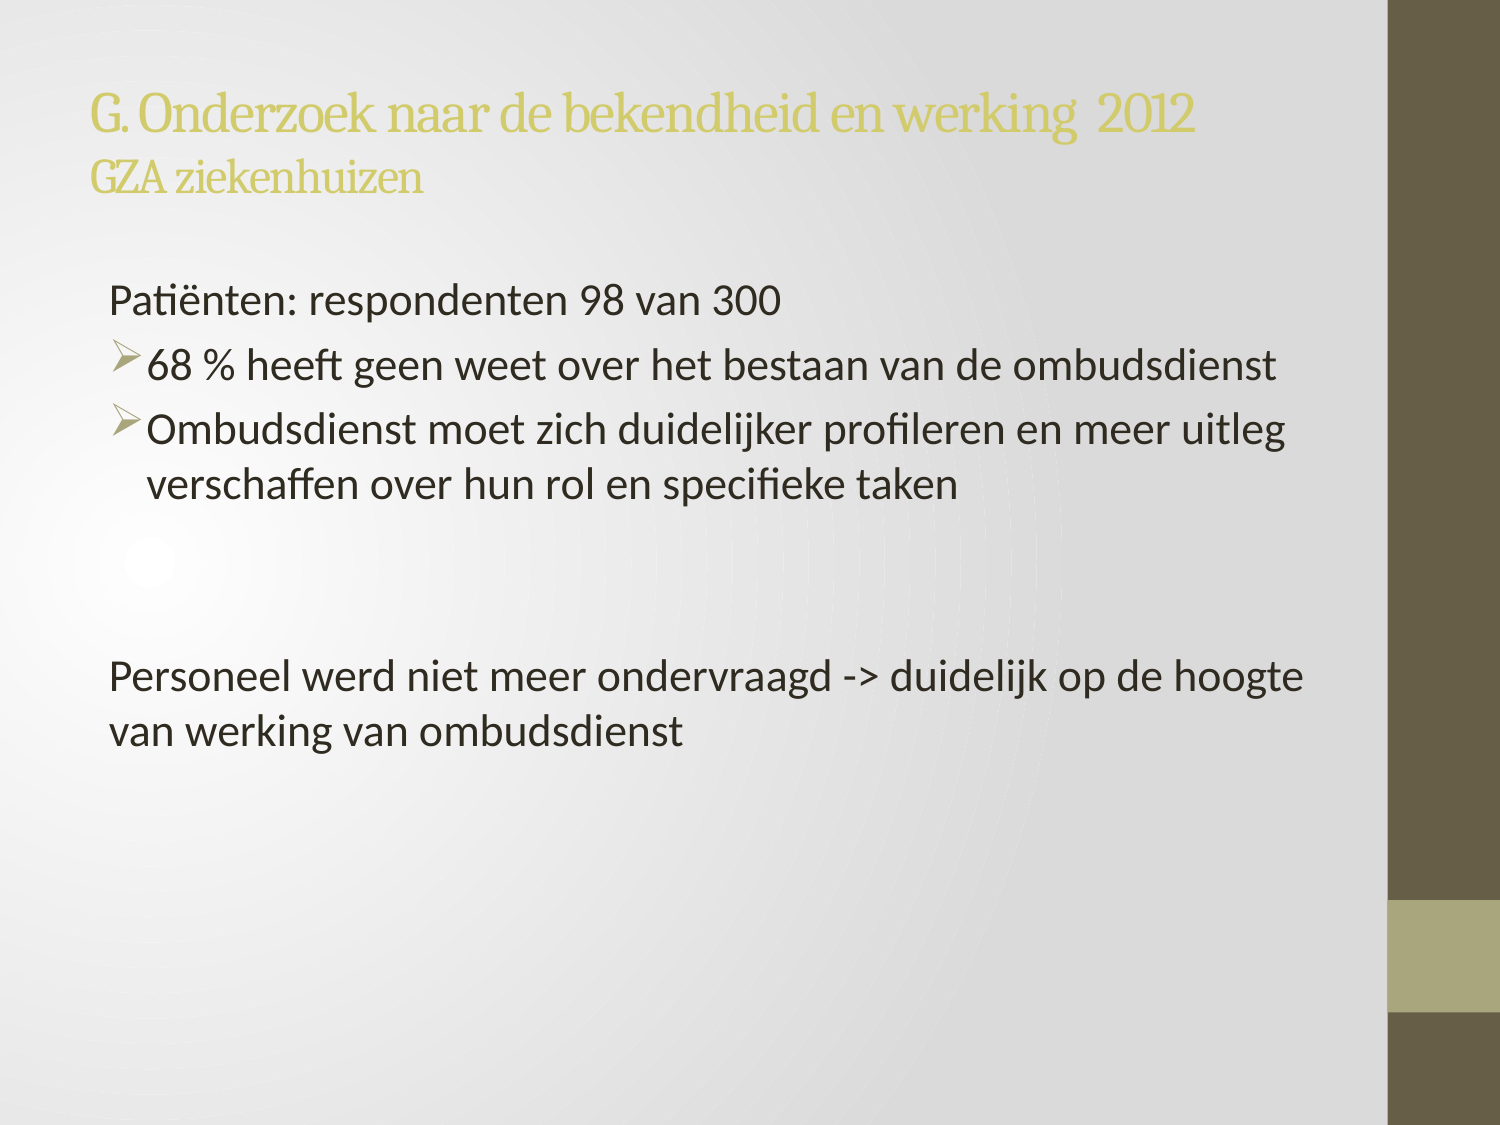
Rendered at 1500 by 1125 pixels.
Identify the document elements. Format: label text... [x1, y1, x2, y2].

title G. Onderzoek naar de bekendheid en werking 2012 GZA ziekenhuizen [75, 45, 1325, 233]
list Patiënten: respondenten 98 van 300 68 % heeft geen weet over het bestaan van de ombudsdienst Ombudsdienst moet zich duidelijker profileren en meer uitleg verschaffen over hun rol en specifieke taken Personeel werd niet meer ondervraagd -> duidelijk op de hoogte van werking van ombudsdienst [75, 262, 1325, 1050]
